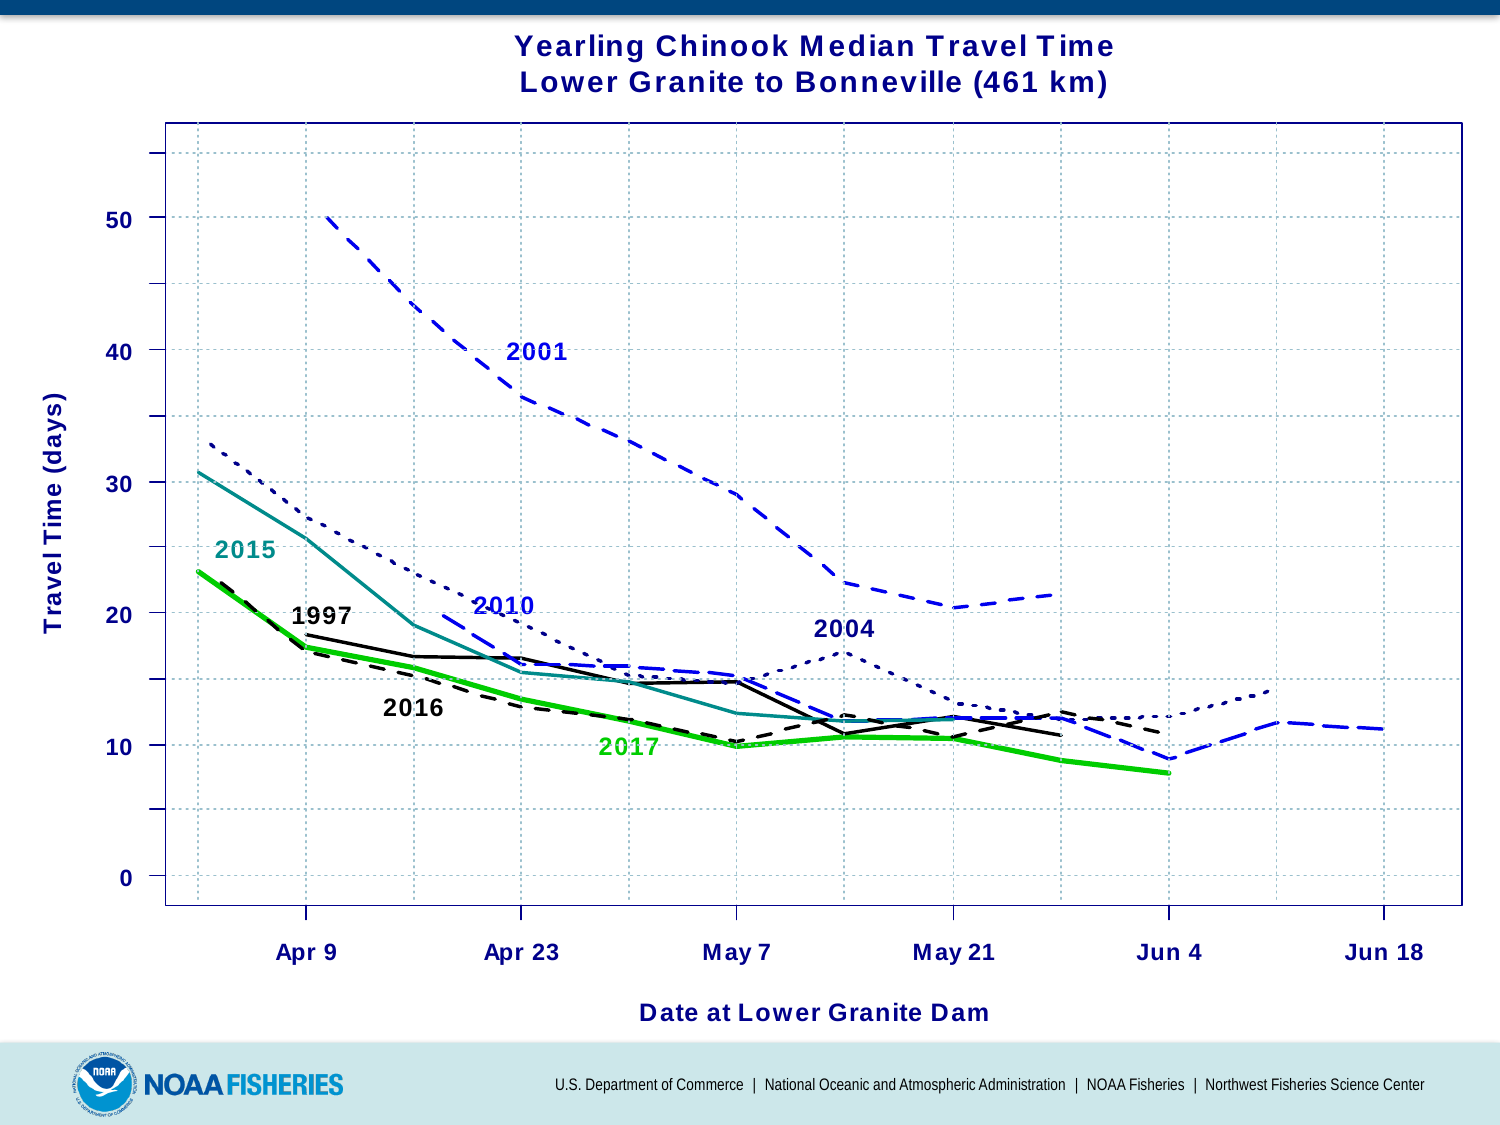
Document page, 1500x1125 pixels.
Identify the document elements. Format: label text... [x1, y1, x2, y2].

picture [335, 1078, 343, 1085]
picture [29, 0, 1500, 1117]
slide_number U.S. Department of Commerce | National Oceanic and Atmospheric Administration | NOAA Fisheries | Northwest Fisheries Science Center [375, 1067, 1425, 1125]
